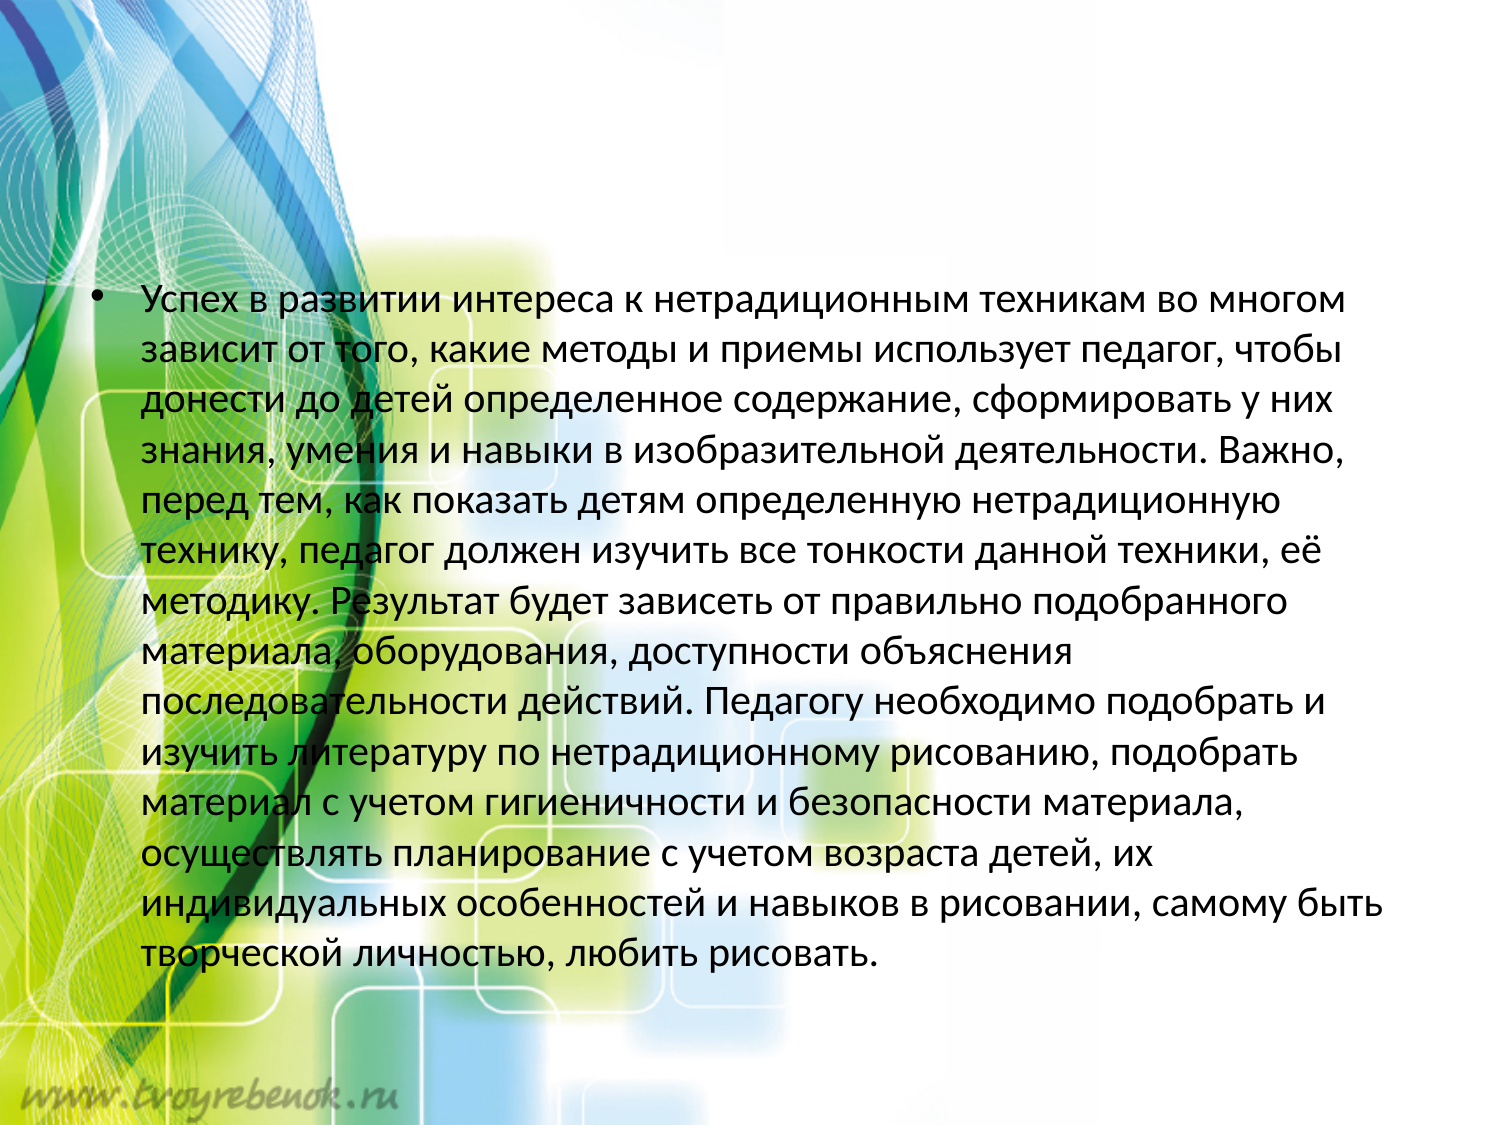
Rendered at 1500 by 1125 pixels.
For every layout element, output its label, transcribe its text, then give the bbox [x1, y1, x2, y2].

list Успех в развитии интереса к нетрадиционным техникам во многом зависит от того, какие методы и приемы использует педагог, чтобы донести до детей определенное содержание, сформировать у них знания, умения и навыки в изобразительной деятельности. Важно, перед тем, как показать детям определенную нетрадиционную технику, педагог должен изучить все тонкости данной техники, её методику. Результат будет зависеть от правильно подобранного материала, оборудования, доступности объяснения последовательности действий. Педагогу необходимо подобрать и изучить литературу по нетрадиционному рисованию, подобрать материал с учетом гигиеничности и безопасности материала, осуществлять планирование с учетом возраста детей, их индивидуальных особенностей и навыков в рисовании, самому быть творческой личностью, любить рисовать. [75, 262, 1425, 1005]
picture [0, 0, 1500, 1125]
